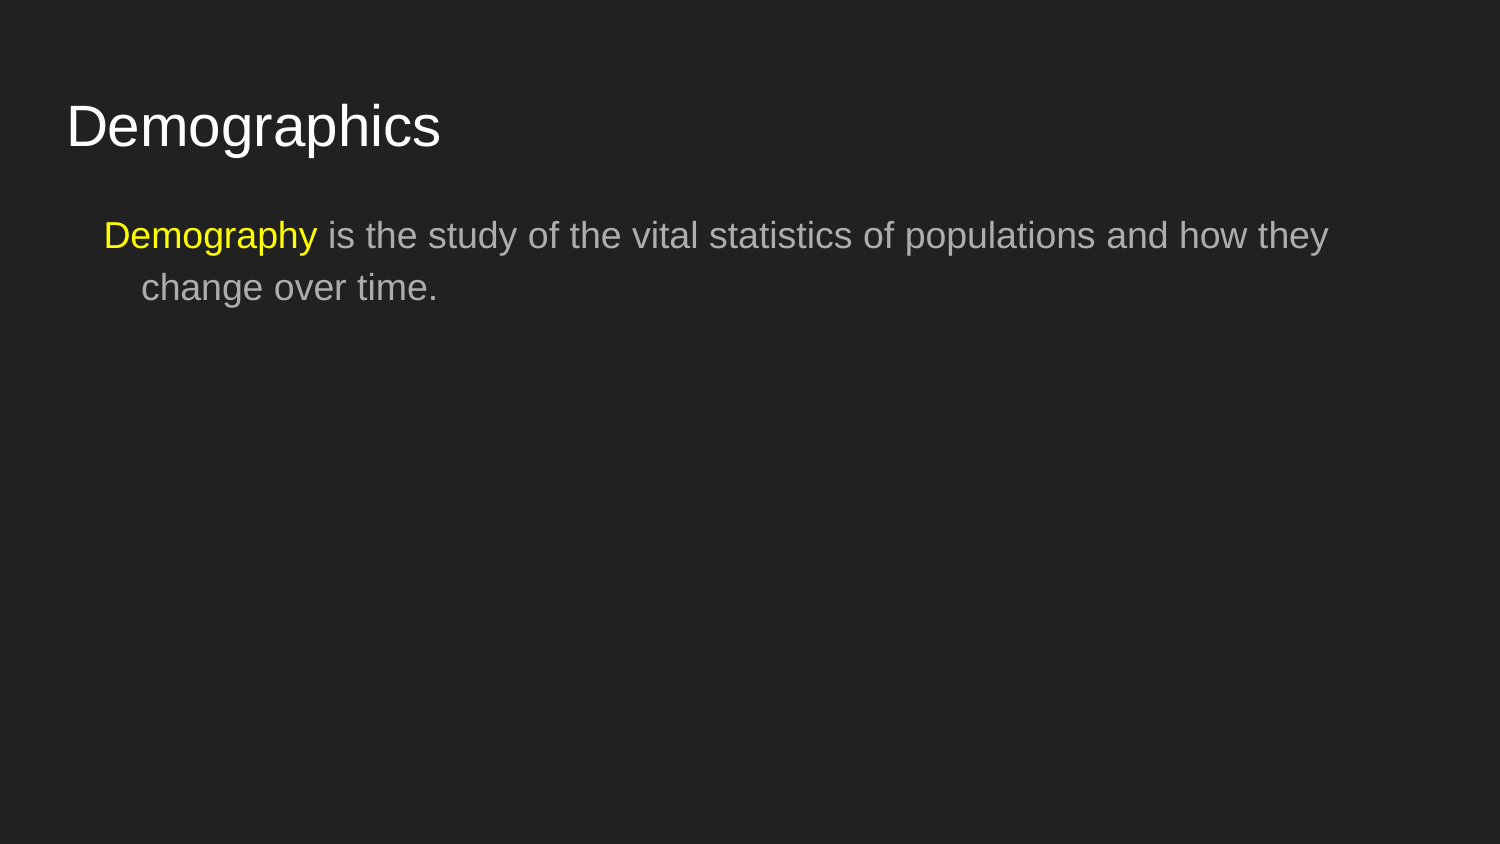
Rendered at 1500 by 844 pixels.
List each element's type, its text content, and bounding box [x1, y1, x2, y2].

title Demographics [51, 72, 1449, 167]
list Demography is the study of the vital statistics of populations and how they change over time. [51, 189, 1449, 750]
